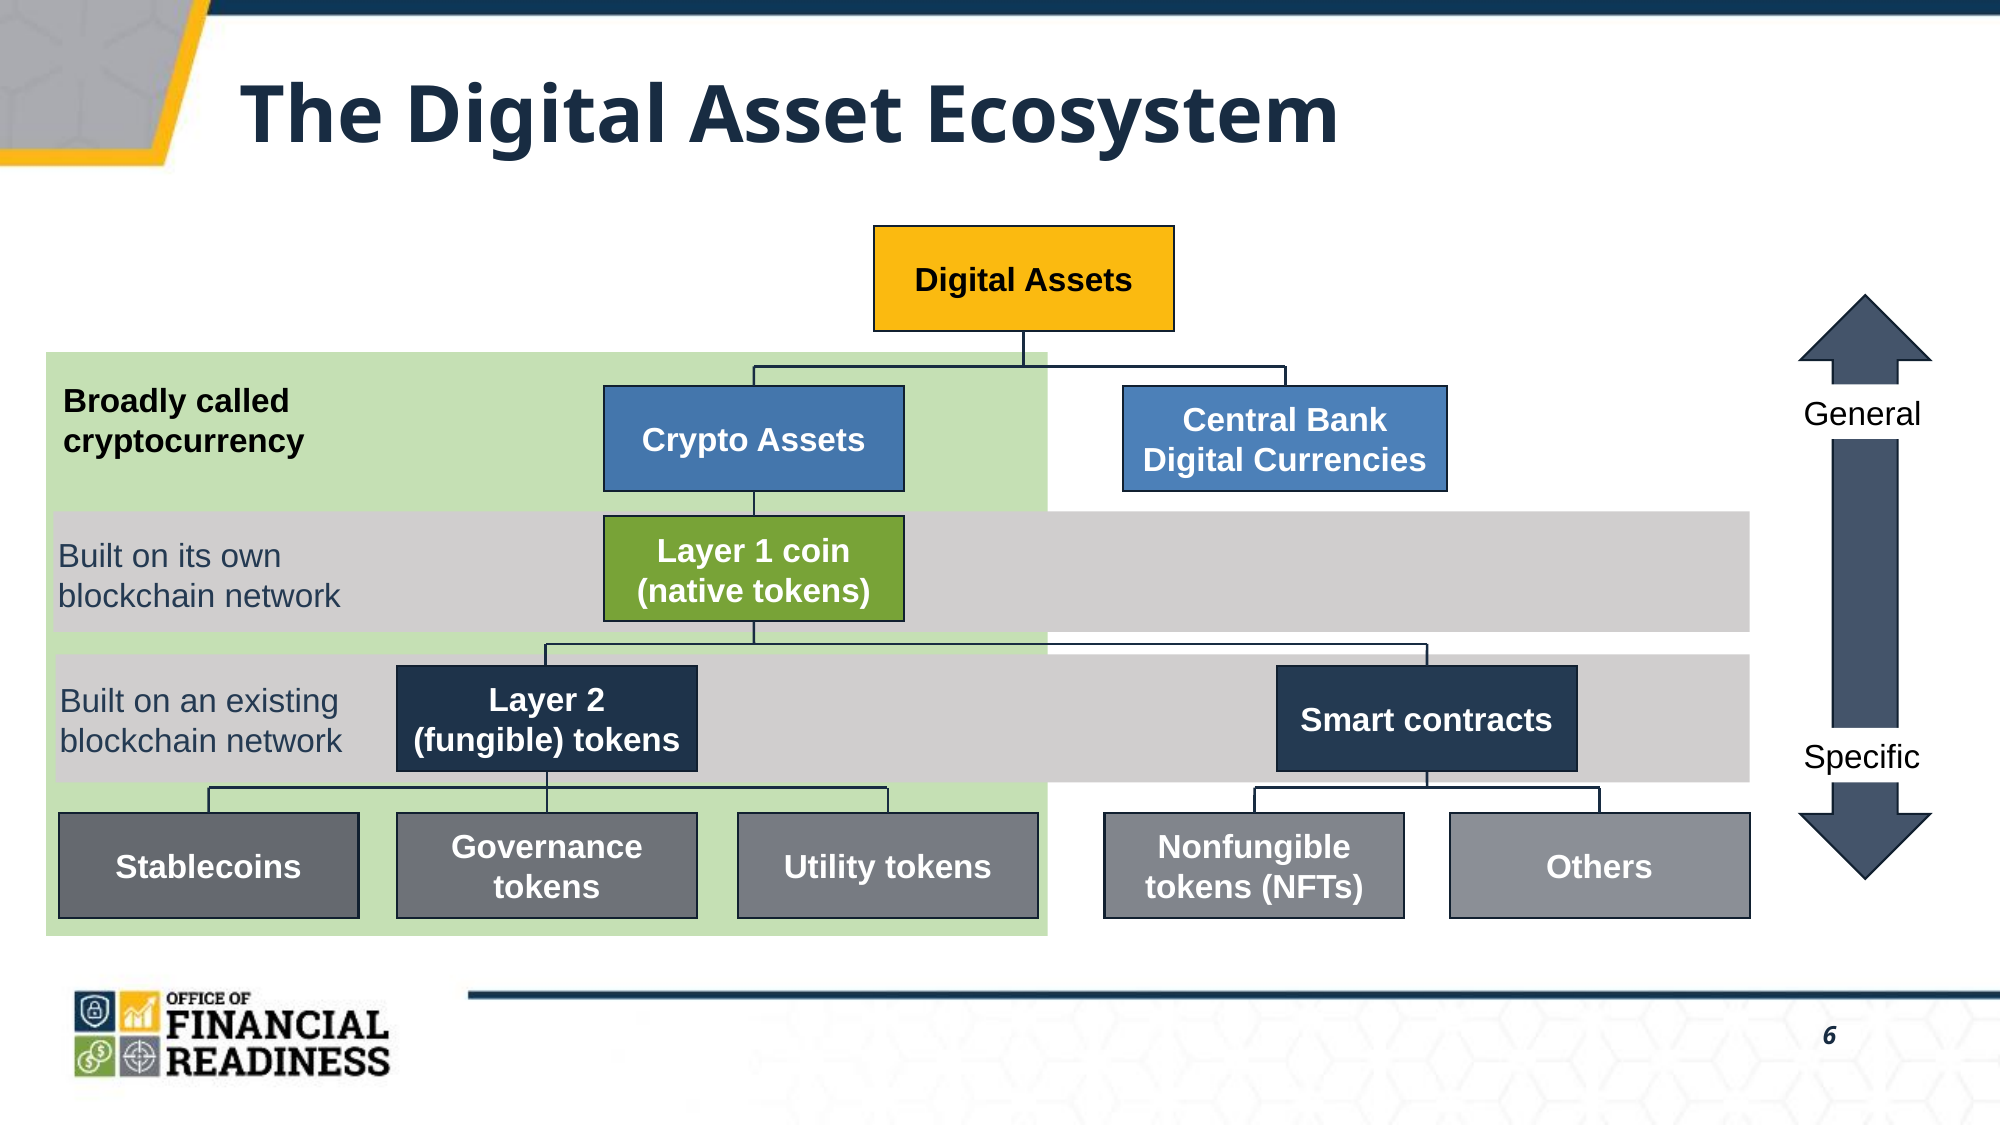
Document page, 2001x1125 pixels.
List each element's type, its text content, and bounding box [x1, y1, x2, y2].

text_box [1831, 439, 1899, 727]
text_box Others [1449, 812, 1751, 919]
text_box Digital Assets [873, 225, 1175, 332]
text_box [754, 511, 1750, 632]
picture [0, 0, 2000, 1125]
text_box [1797, 783, 1933, 881]
text_box Specific [1788, 727, 1942, 783]
text_box [1797, 293, 1933, 384]
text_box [46, 783, 1048, 936]
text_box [43, 511, 753, 632]
text_box General [1788, 384, 1942, 439]
title The Digital Asset Ecosystem [225, 13, 1851, 167]
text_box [603, 490, 904, 622]
text_box Central Bank Digital Currencies [1122, 385, 1448, 492]
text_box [46, 352, 1048, 511]
text_box Nonfungible tokens (NFTs) [1103, 812, 1405, 919]
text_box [46, 632, 753, 654]
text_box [754, 632, 1048, 643]
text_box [546, 644, 1048, 654]
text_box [44, 654, 1750, 783]
